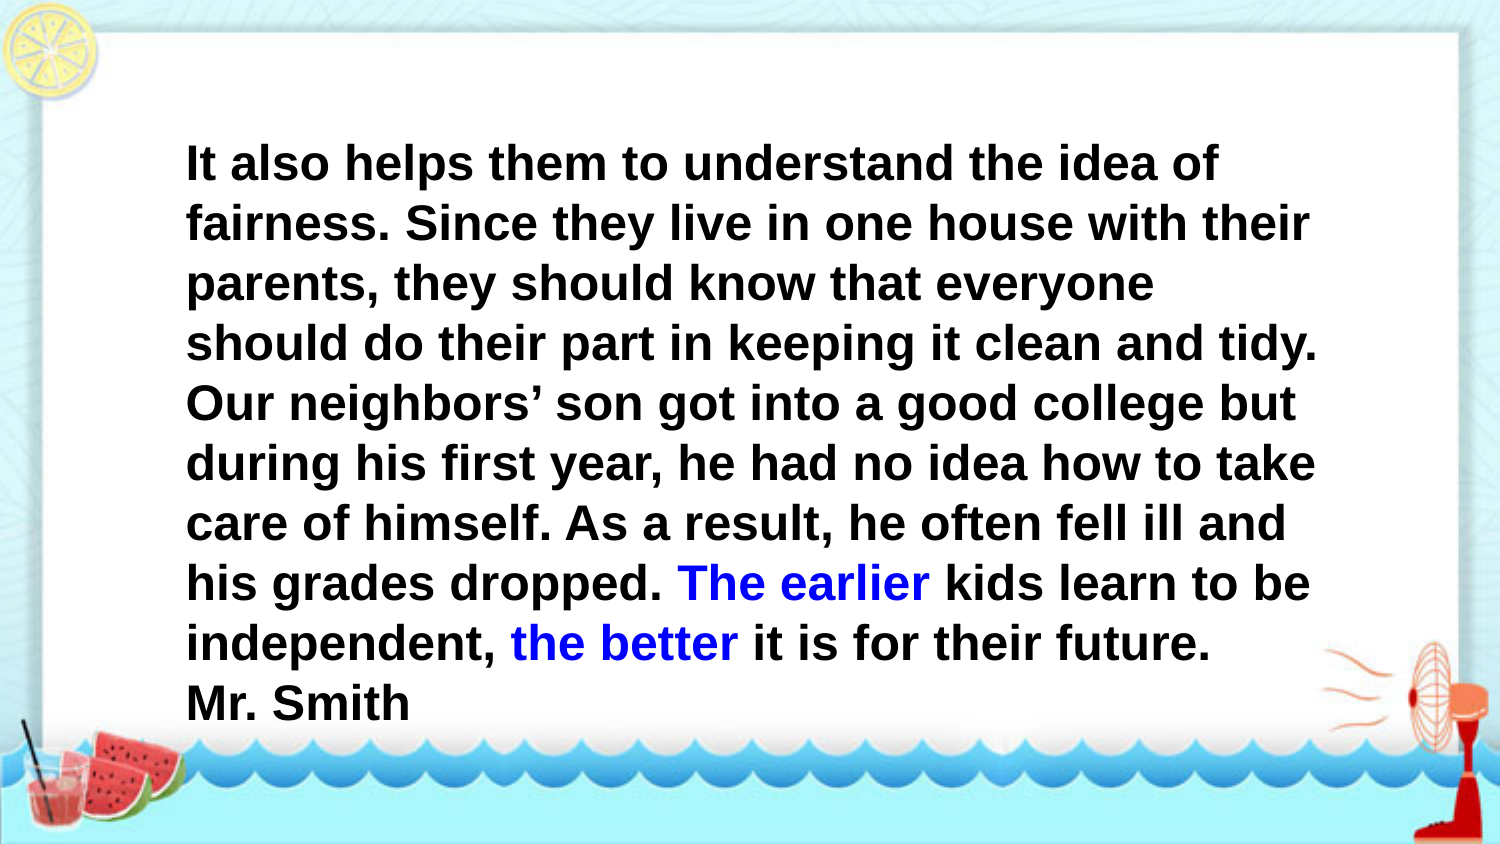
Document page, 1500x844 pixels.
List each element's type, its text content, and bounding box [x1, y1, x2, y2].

text_box It also helps them to understand the idea of fairness. Since they live in one house with their parents, they should know that everyone should do their part in keeping it clean and tidy. Our neighbors’ son got into a good college but during his first year, he had no idea how to take care of himself. As a result, he often fell ill and his grades dropped. The earlier kids learn to be independent, the better it is for their future. Mr. Smith [170, 122, 1346, 738]
picture [0, 0, 1500, 844]
